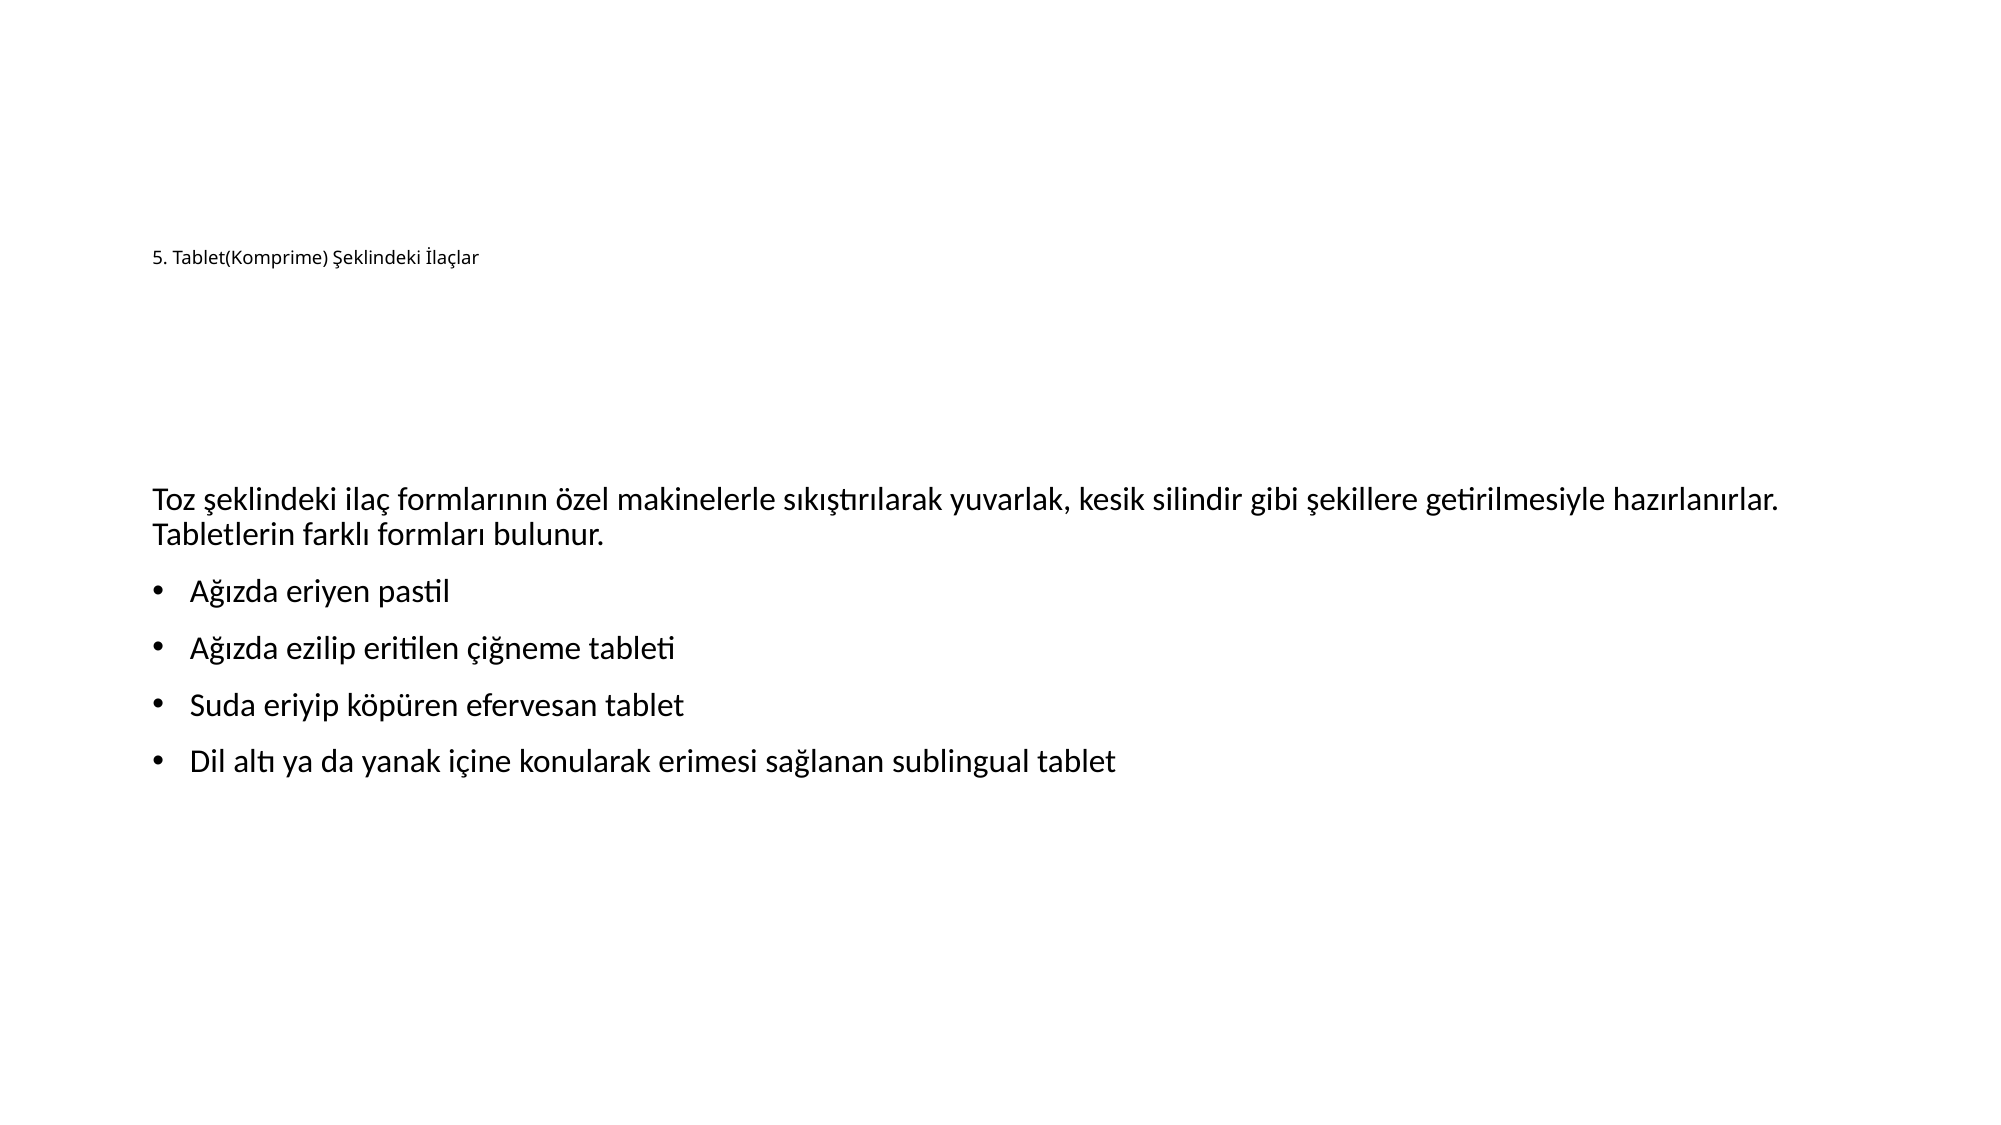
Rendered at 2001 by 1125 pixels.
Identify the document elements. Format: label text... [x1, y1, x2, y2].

title 5. Tablet(Komprime) Şeklindeki İlaçlar [137, 59, 1863, 278]
list Toz şeklindeki ilaç formlarının özel makinelerle sıkıştırılarak yuvarlak, kesik silindir gibi şekillere getirilmesiyle hazırlanırlar. Tabletlerin farklı formları bulunur. Ağızda eriyen pastil Ağızda ezilip eritilen çiğneme tableti Suda eriyip köpüren efervesan tablet Dil altı ya da yanak içine konularak erimesi sağlanan sublingual tablet [137, 299, 1863, 1014]
